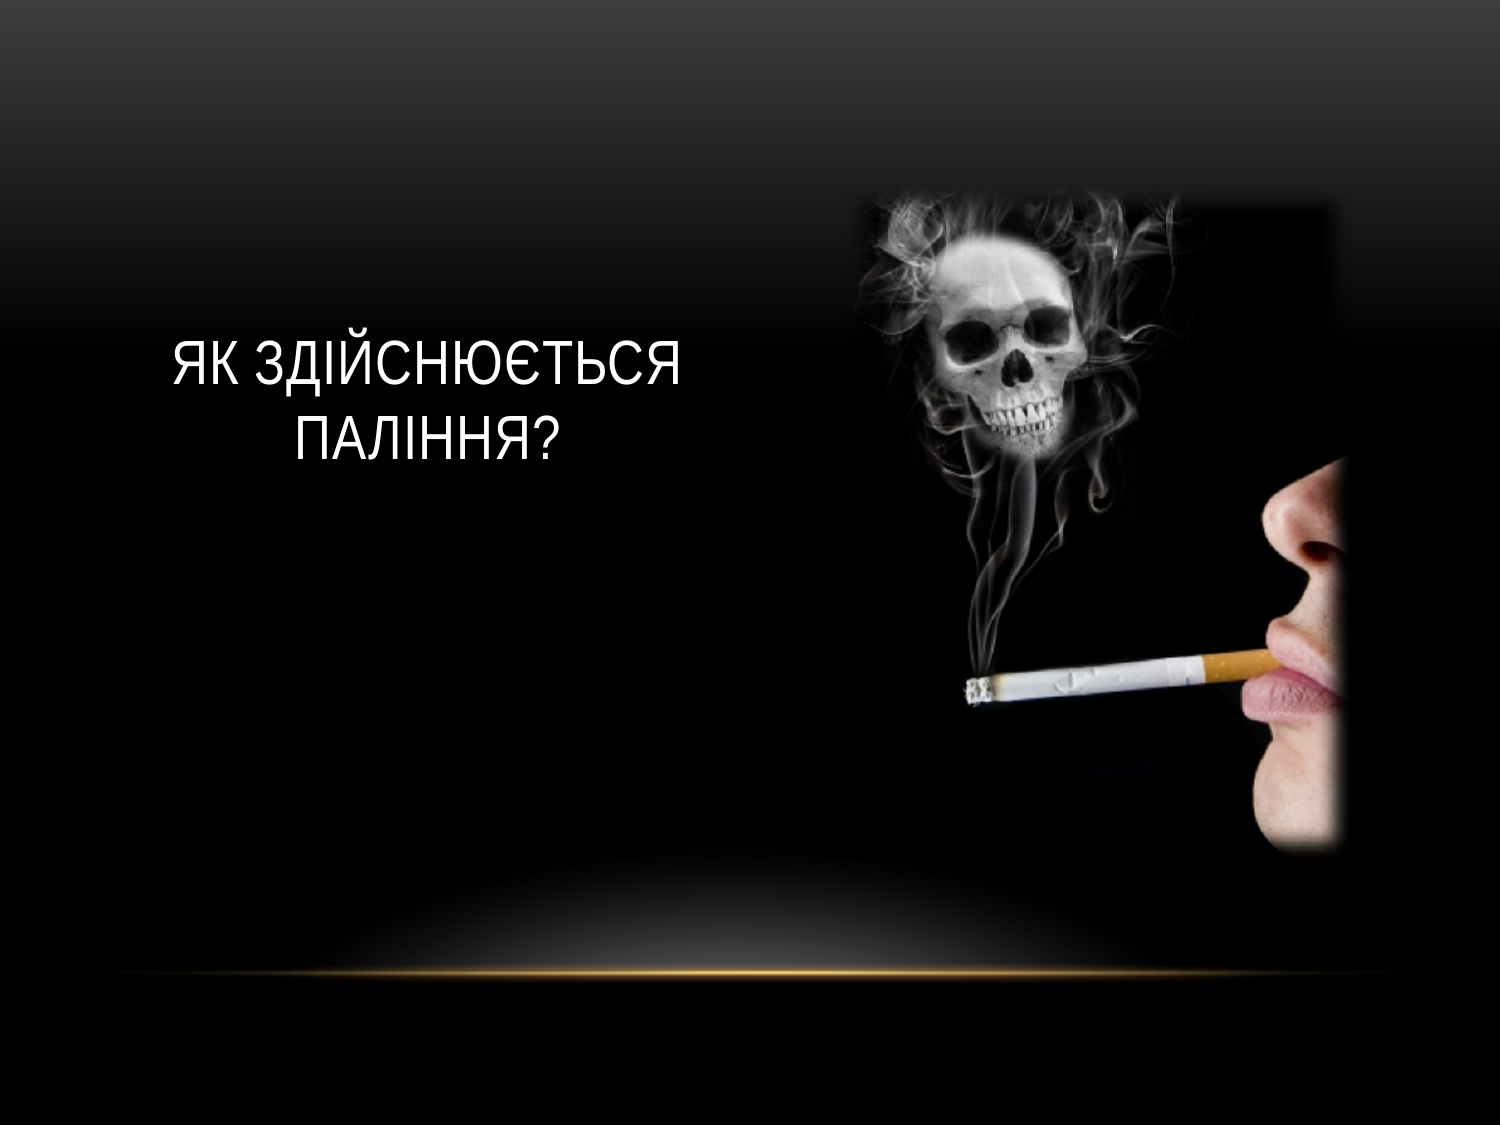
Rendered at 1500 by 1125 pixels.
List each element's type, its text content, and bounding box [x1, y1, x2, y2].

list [844, 184, 1352, 862]
picture [0, 0, 1500, 1125]
title Як здійснюється паління? [76, 255, 780, 480]
